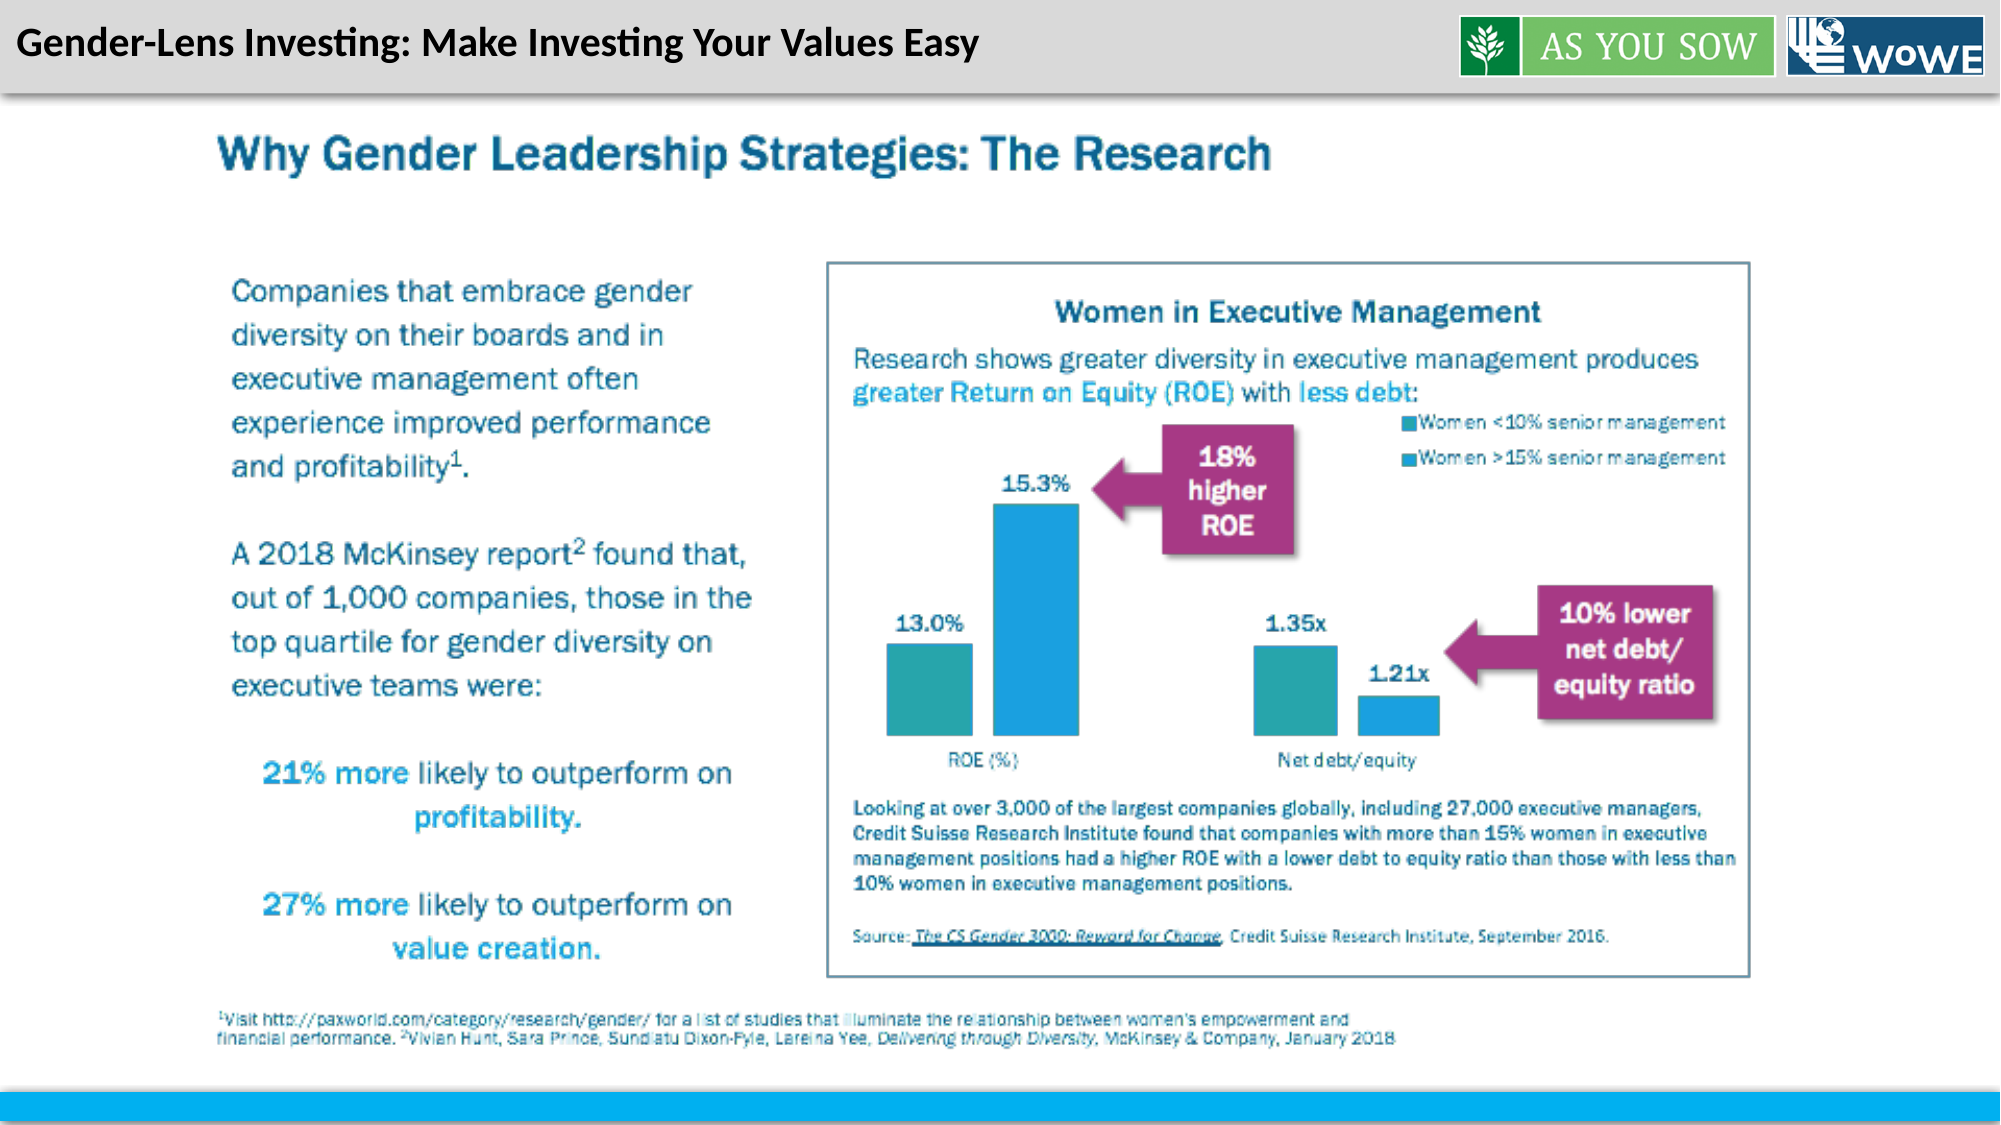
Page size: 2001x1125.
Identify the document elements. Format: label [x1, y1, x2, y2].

text_box [0, 0, 2000, 94]
text_box [0, 1092, 2000, 1121]
picture [187, 105, 1806, 1091]
